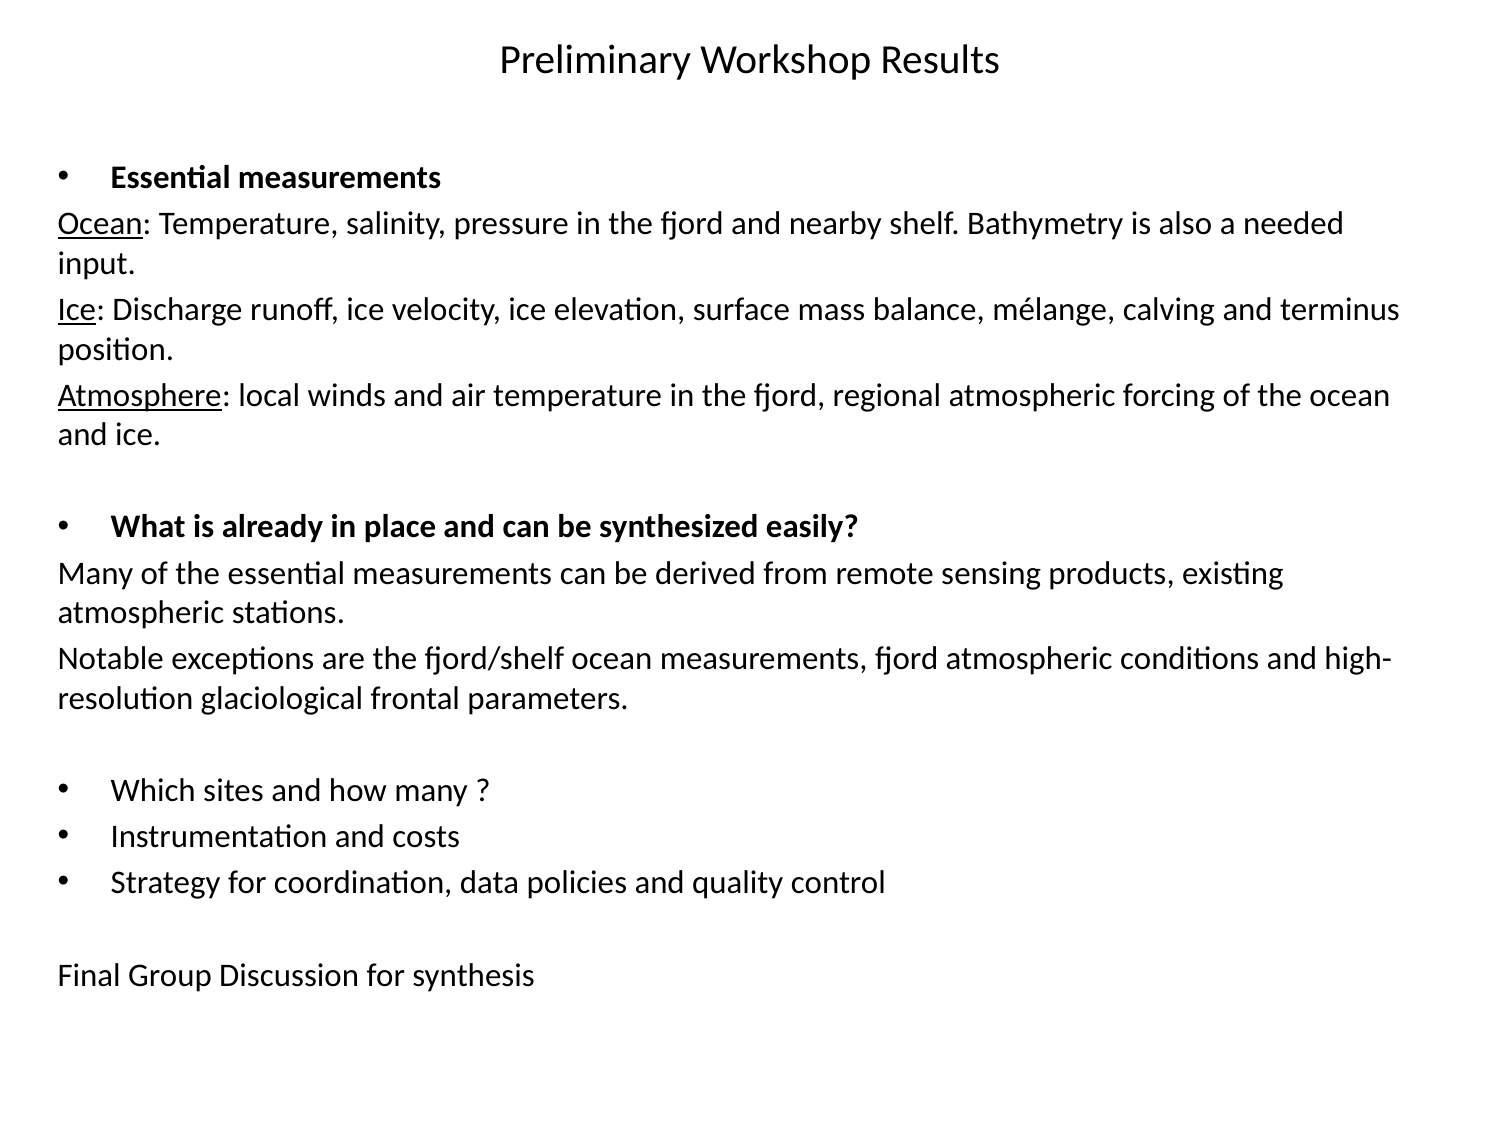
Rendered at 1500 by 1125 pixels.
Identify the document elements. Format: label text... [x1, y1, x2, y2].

list Essential measurements Ocean: Temperature, salinity, pressure in the fjord and nearby shelf. Bathymetry is also a needed input. Ice: Discharge runoff, ice velocity, ice elevation, surface mass balance, mélange, calving and terminus position. Atmosphere: local winds and air temperature in the fjord, regional atmospheric forcing of the ocean and ice. What is already in place and can be synthesized easily? Many of the essential measurements can be derived from remote sensing products, existing atmospheric stations. Notable exceptions are the fjord/shelf ocean measurements, fjord atmospheric conditions and high-resolution glaciological frontal parameters. Which sites and how many ? Instrumentation and costs Strategy for coordination, data policies and quality control Final Group Discussion for synthesis [42, 148, 1425, 1005]
title Preliminary Workshop Results [75, 24, 1425, 90]
